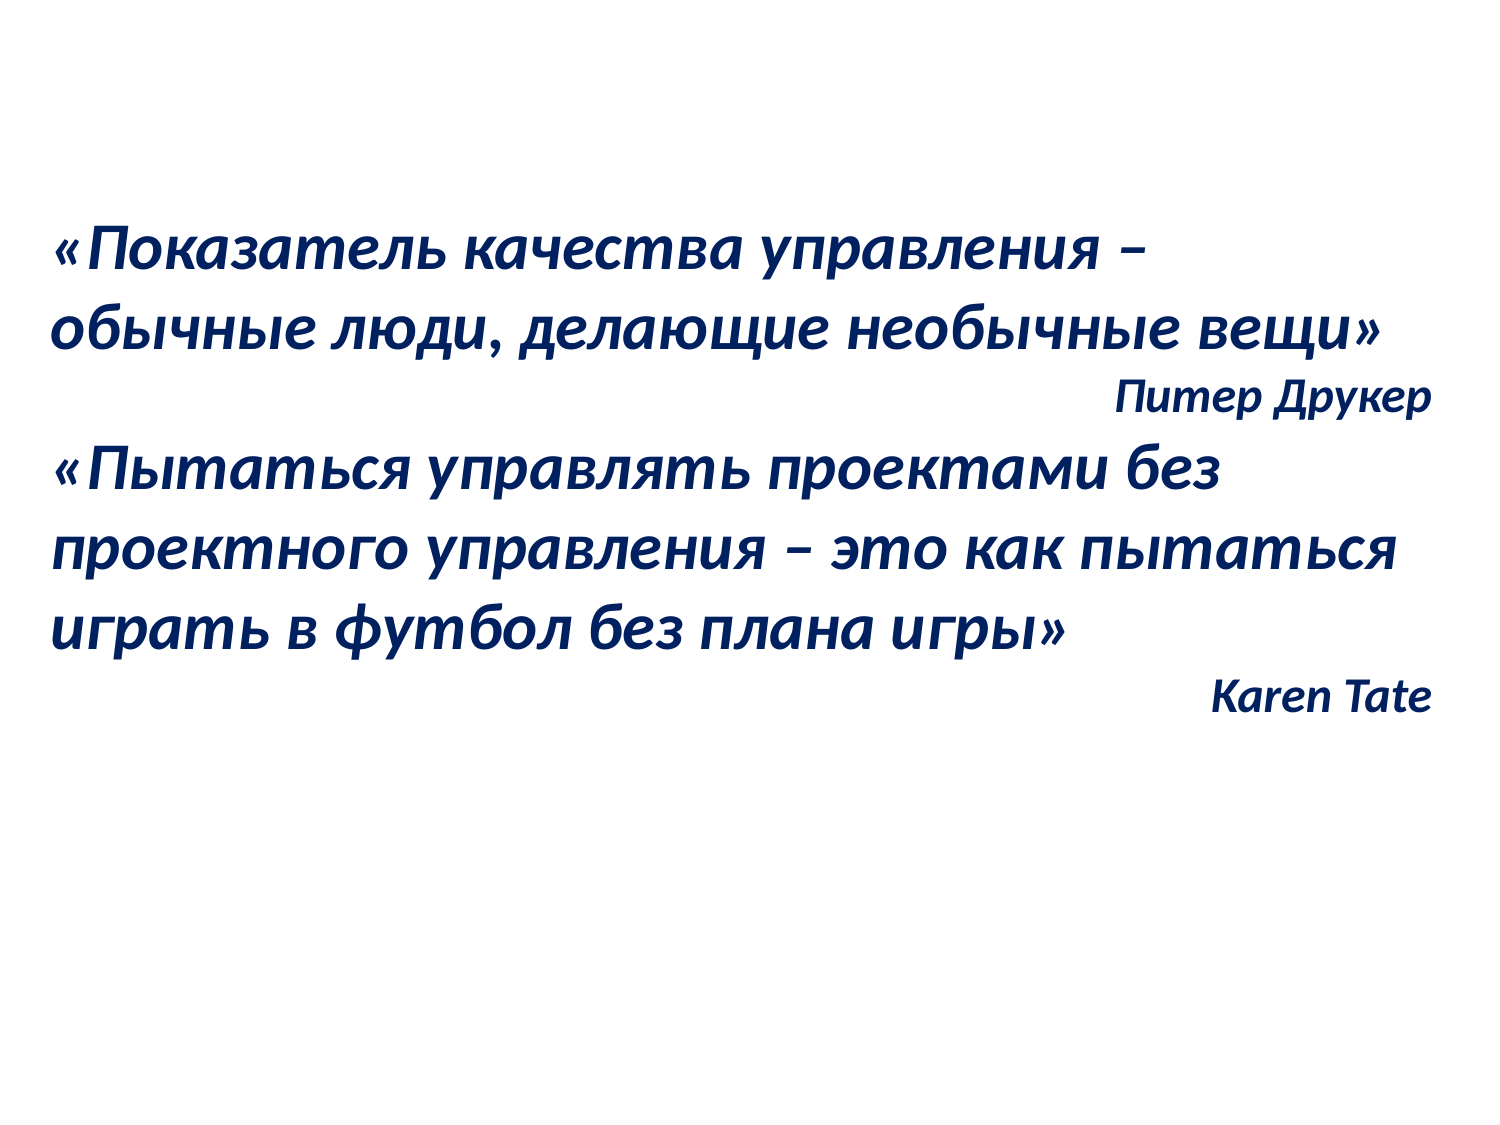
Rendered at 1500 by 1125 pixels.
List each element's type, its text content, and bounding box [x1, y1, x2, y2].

text_box «Показатель качества управления – обычные люди, делающие необычные вещи» Питер Друкер «Пытаться управлять проектами без проектного управления – это как пытаться играть в футбол без плана игры» Karen Tate [35, 115, 1447, 775]
